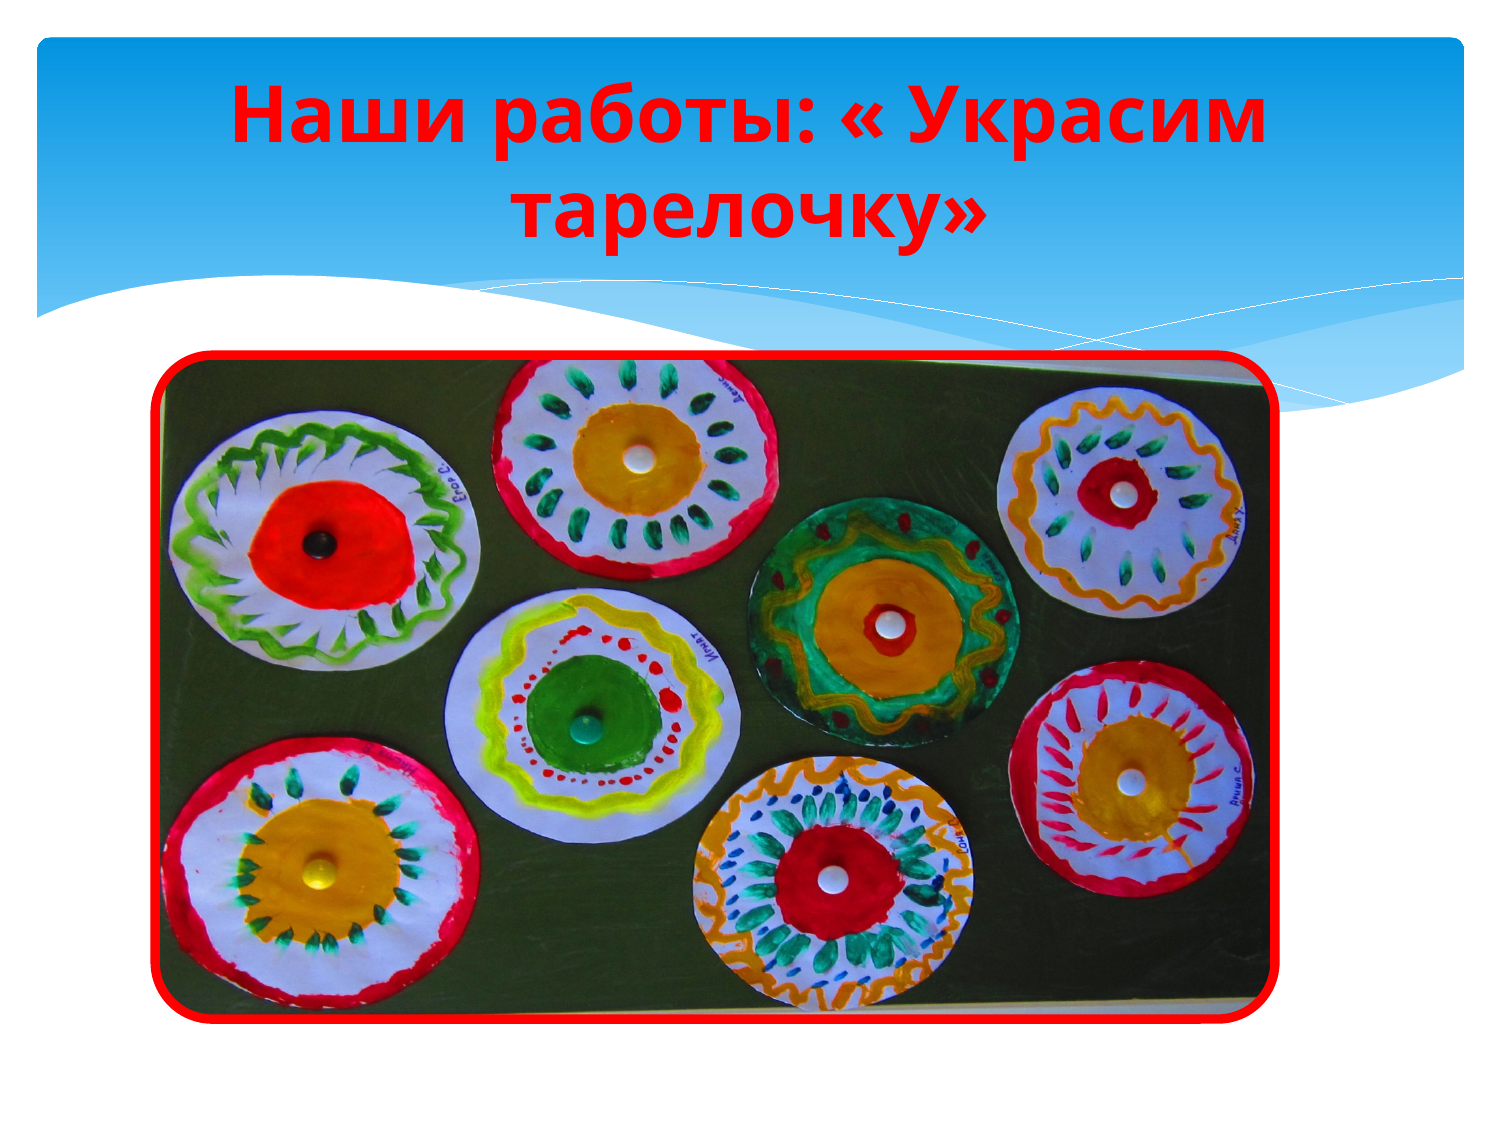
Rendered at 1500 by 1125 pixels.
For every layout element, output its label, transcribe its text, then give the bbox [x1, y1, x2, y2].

title Наши работы: « Украсим тарелочку» [75, 55, 1425, 261]
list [154, 354, 1276, 1020]
